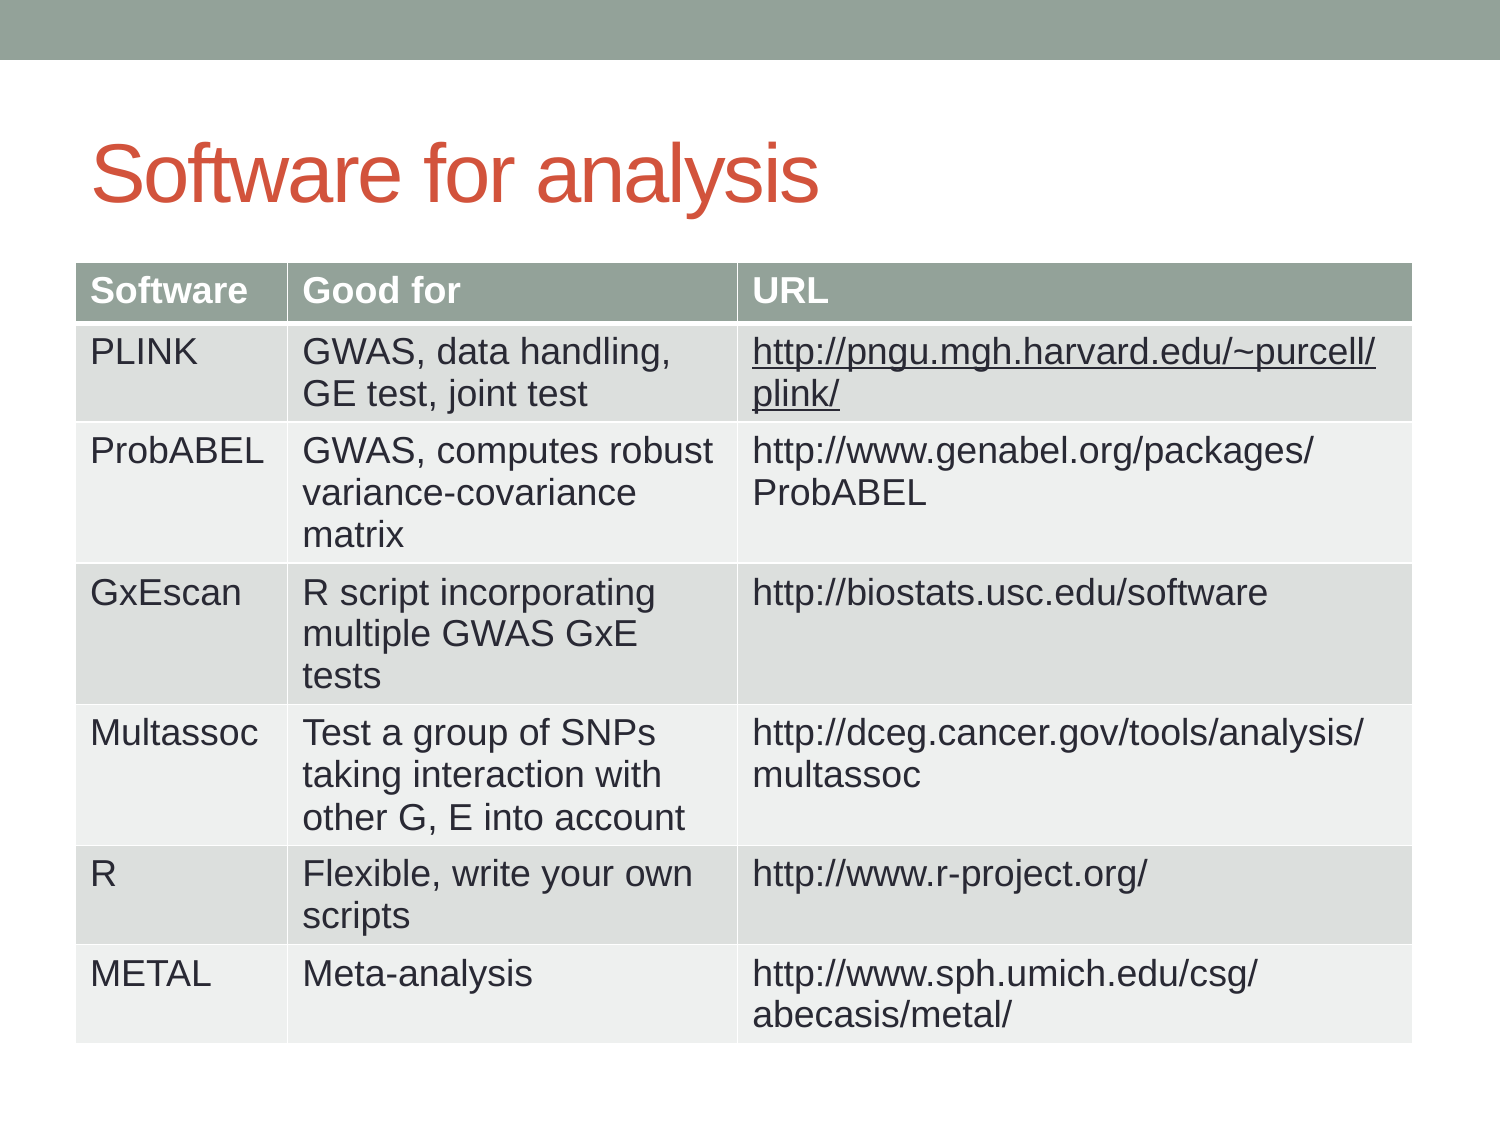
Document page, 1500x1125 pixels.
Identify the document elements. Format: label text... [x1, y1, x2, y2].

table_cell GWAS, data handling, GE test, joint test [288, 326, 737, 421]
table_cell METAL [76, 945, 287, 1043]
table_cell PLINK [76, 326, 287, 421]
table_cell GxEscan [76, 564, 287, 704]
table_cell http://pngu.mgh.harvard.edu/~purcell/plink/ [738, 326, 1412, 421]
table_cell Flexible, write your own scripts [288, 846, 737, 944]
table_header Software [76, 263, 287, 321]
table_cell Multassoc [76, 705, 287, 845]
table_cell R script incorporating multiple GWAS GxE tests [288, 564, 737, 704]
table_header URL [738, 263, 1412, 321]
table_cell Test a group of SNPs taking interaction with other G, E into account [288, 705, 737, 845]
table_cell ProbABEL [76, 423, 287, 562]
title Software for analysis [75, 87, 1425, 250]
table_cell http://biostats.usc.edu/software [738, 564, 1412, 704]
table_header Good for [288, 263, 737, 321]
table_cell Meta-analysis [288, 945, 737, 1043]
table_cell GWAS, computes robust variance-covariance matrix [288, 423, 737, 562]
table_cell http://dceg.cancer.gov/tools/analysis/multassoc [738, 705, 1412, 845]
table_cell R [76, 846, 287, 944]
table_cell http://www.sph.umich.edu/csg/abecasis/metal/ [738, 945, 1412, 1043]
table_cell http://www.r-project.org/ [738, 846, 1412, 944]
table_cell http://www.genabel.org/packages/ProbABEL [738, 423, 1412, 562]
